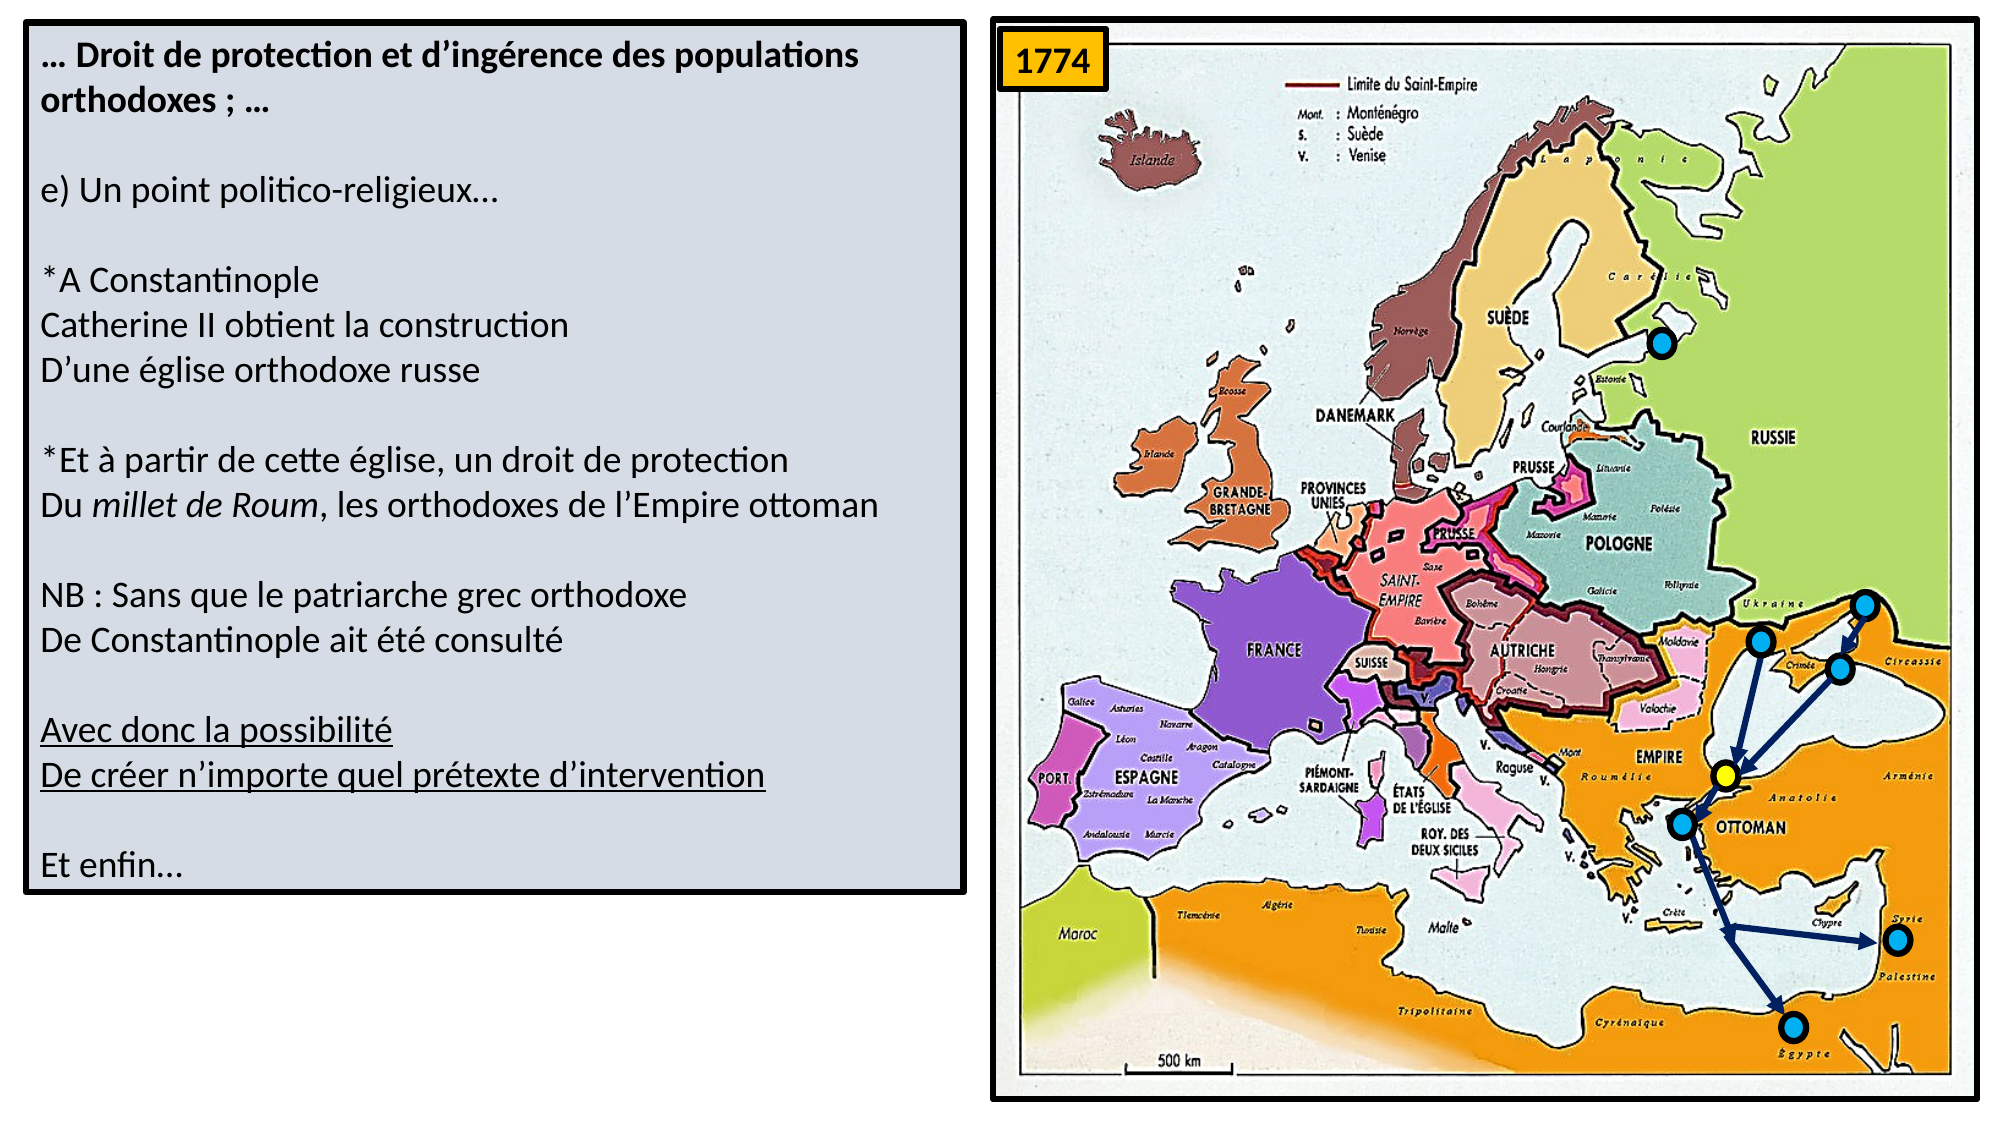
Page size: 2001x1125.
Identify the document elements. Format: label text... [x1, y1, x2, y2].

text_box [1738, 678, 1832, 776]
text_box … Droit de protection et d’ingérence des populations orthodoxes ; … e) Un point politico-religieux… *A Constantinople Catherine II obtient la construction D’une église orthodoxe russe *Et à partir de cette église, un droit de protection Du millet de Roum, les orthodoxes de l’Empire ottoman NB : Sans que le patriarche grec orthodoxe De Constantinople ait été consulté Avec donc la possibilité De créer n’importe quel prétexte d’intervention Et enfin… [25, 22, 964, 893]
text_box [1840, 619, 1866, 656]
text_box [1725, 944, 1785, 1016]
picture [996, 22, 1975, 1096]
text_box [1691, 834, 1735, 944]
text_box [1735, 926, 1878, 944]
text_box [1694, 785, 1718, 825]
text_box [1734, 655, 1762, 767]
